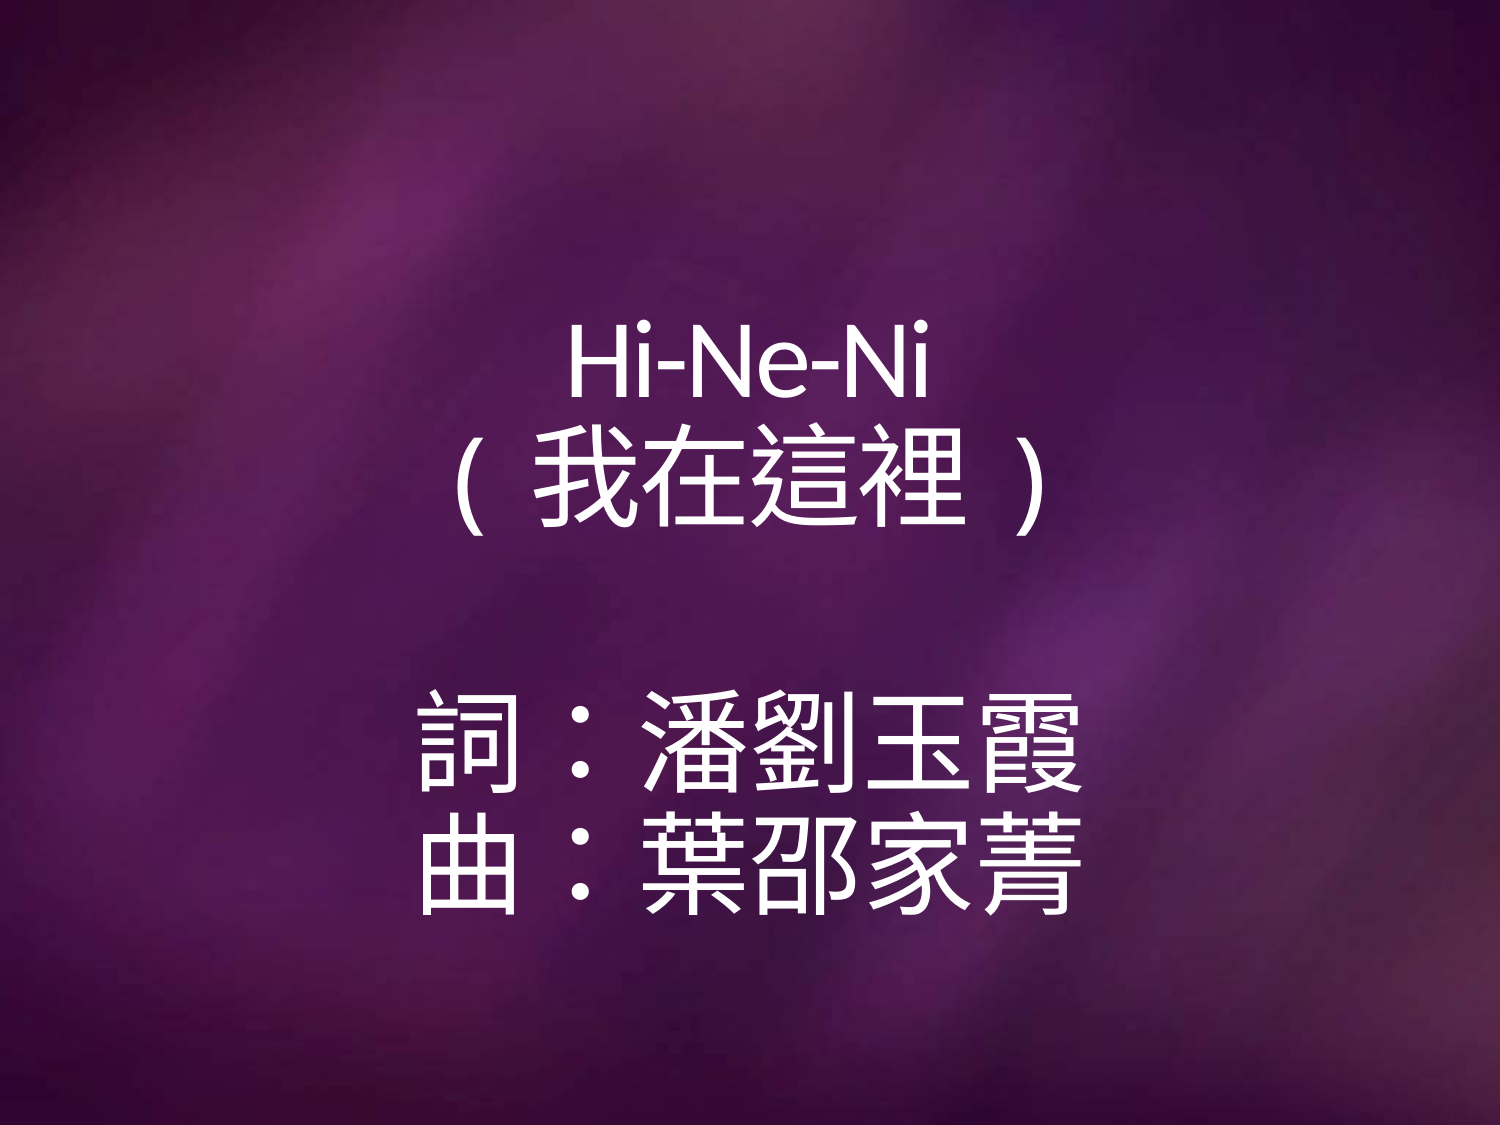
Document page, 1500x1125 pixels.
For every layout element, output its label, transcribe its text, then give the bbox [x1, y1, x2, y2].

subtitle 詞：潘劉玉霞 曲：葉邵家菁 [119, 687, 1380, 938]
title Hi-Ne-Ni (我在這裡) [119, 299, 1380, 563]
picture [0, 0, 1500, 1125]
